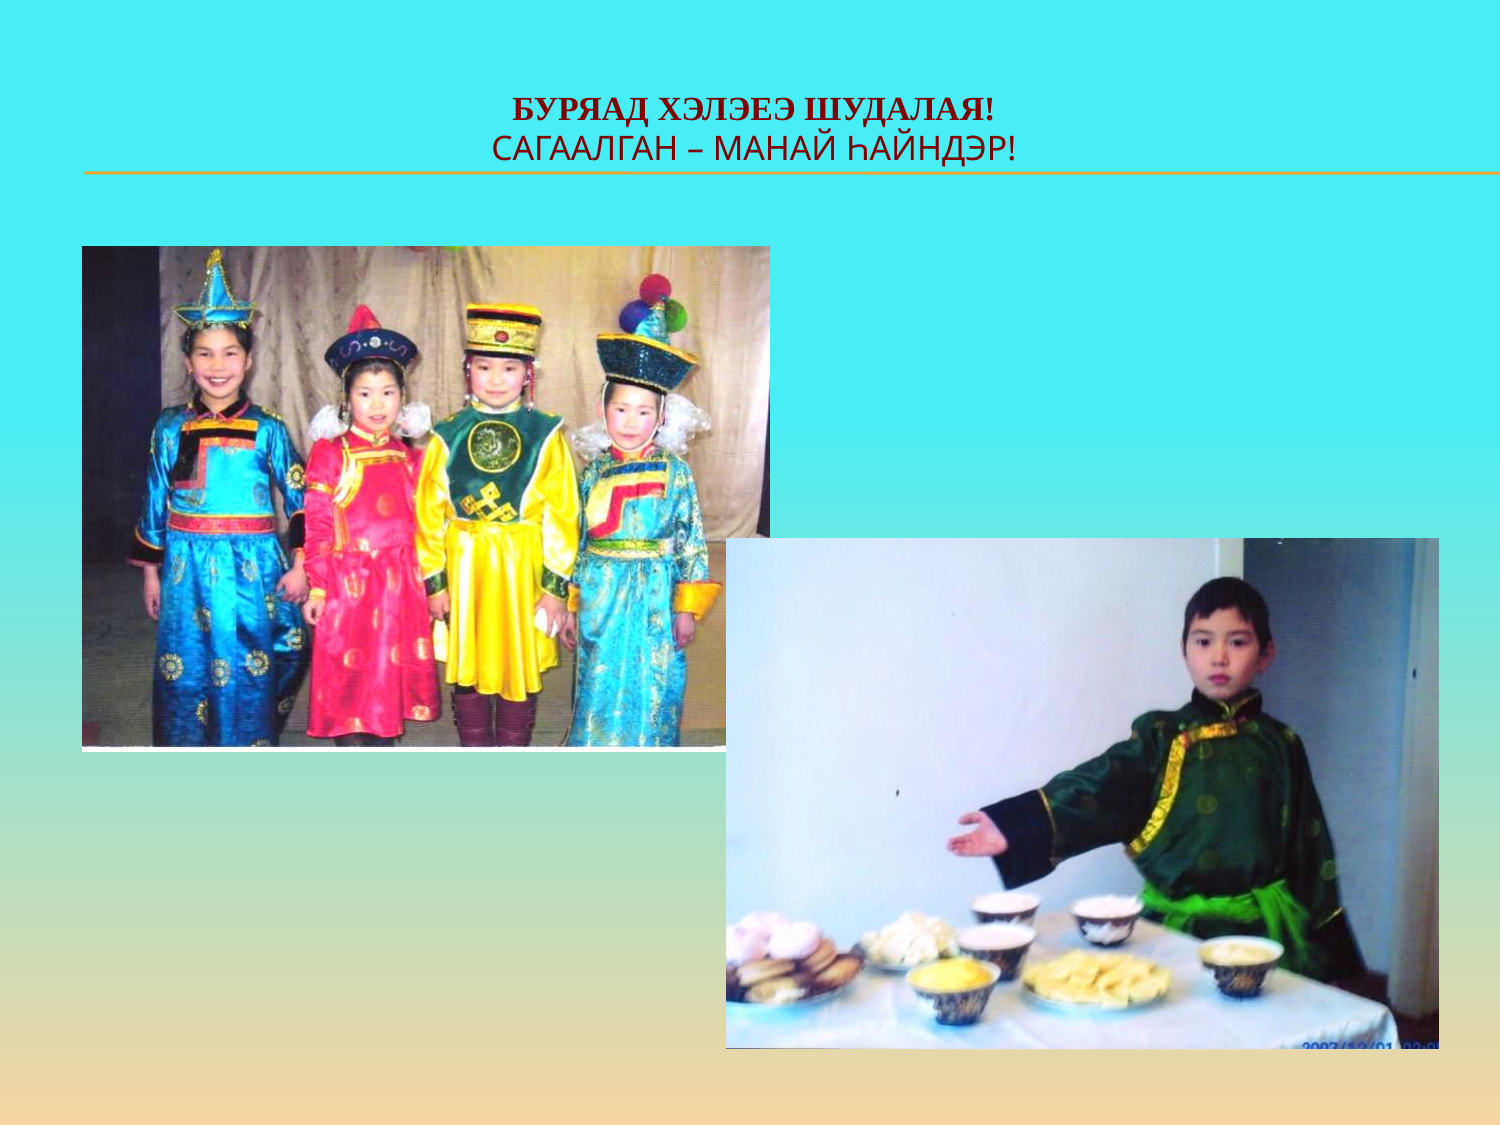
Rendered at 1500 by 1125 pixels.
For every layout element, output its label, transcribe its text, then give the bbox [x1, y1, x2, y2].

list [726, 538, 1440, 1050]
title Буряад хэлэеэ шудалая! Сагаалган – манай һайндэр! [41, 78, 1467, 217]
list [81, 245, 770, 752]
